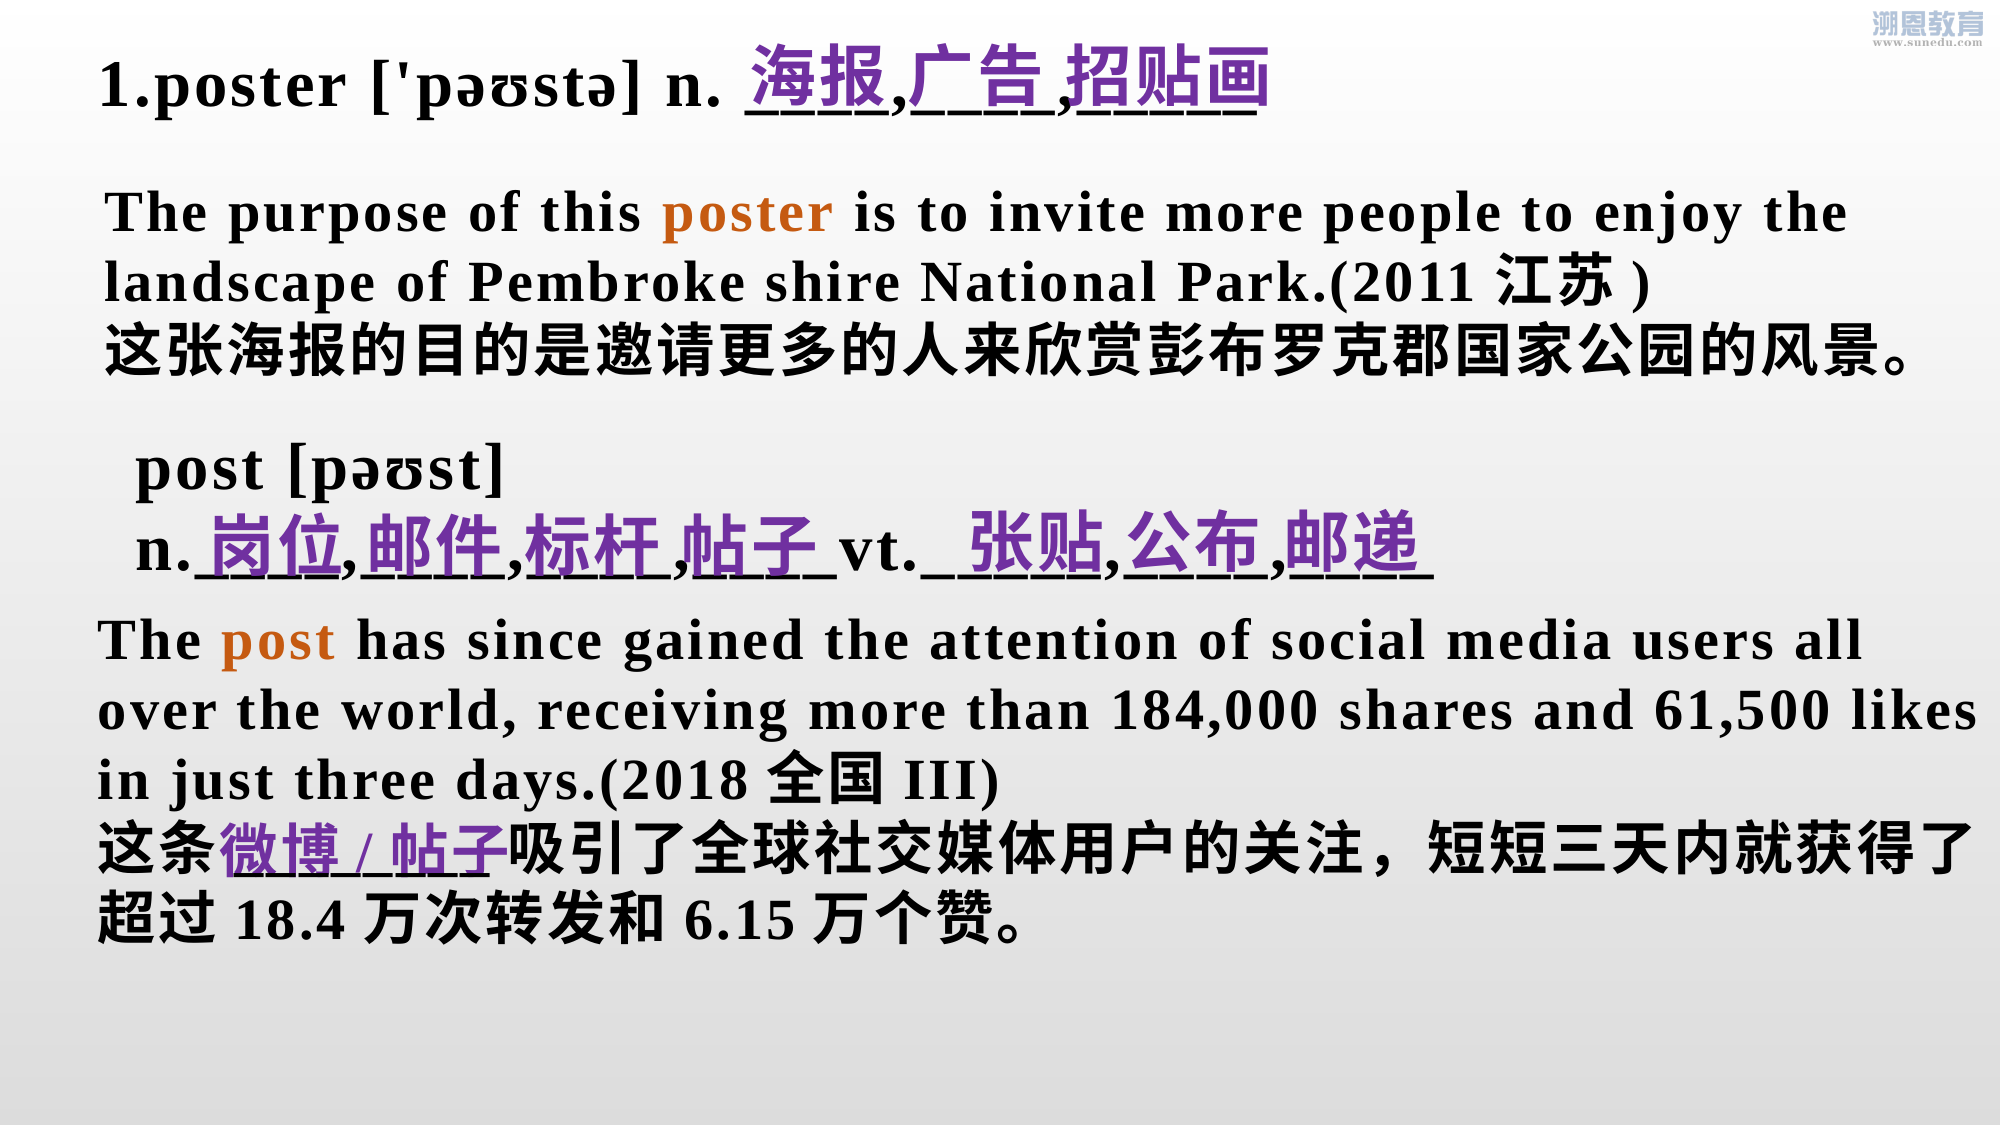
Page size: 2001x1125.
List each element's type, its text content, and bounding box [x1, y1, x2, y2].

text_box The purpose of this poster is to invite more people to enjoy the landscape of Pembroke shire National Park.(2011江苏) 这张海报的目的是邀请更多的人来欣赏彭布罗克郡国家公园的风景。 [87, 173, 2000, 453]
picture [1872, 10, 1983, 26]
text_box post [pəʊst] n.____,____,____,____vt._____,____,____ [118, 390, 1982, 617]
text_box 岗位 邮件 标杆 帖子 [193, 496, 842, 591]
title 1.poster ['pəʊstə] n. ____,____,_____ [81, 26, 2000, 133]
text_box The post has since gained the attention of social media users all over the world, receiving more than 184,000 shares and 61,500 likes in just three days.(2018全国III) 这条________吸引了全球社交媒体用户的关注，短短三天内就获得了超过18.4万次转发和6.15万个赞。 [81, 671, 2000, 951]
text_box 海报 广告 招贴画 [734, 26, 1516, 121]
text_box 张贴 公布 邮递 [952, 492, 1734, 587]
